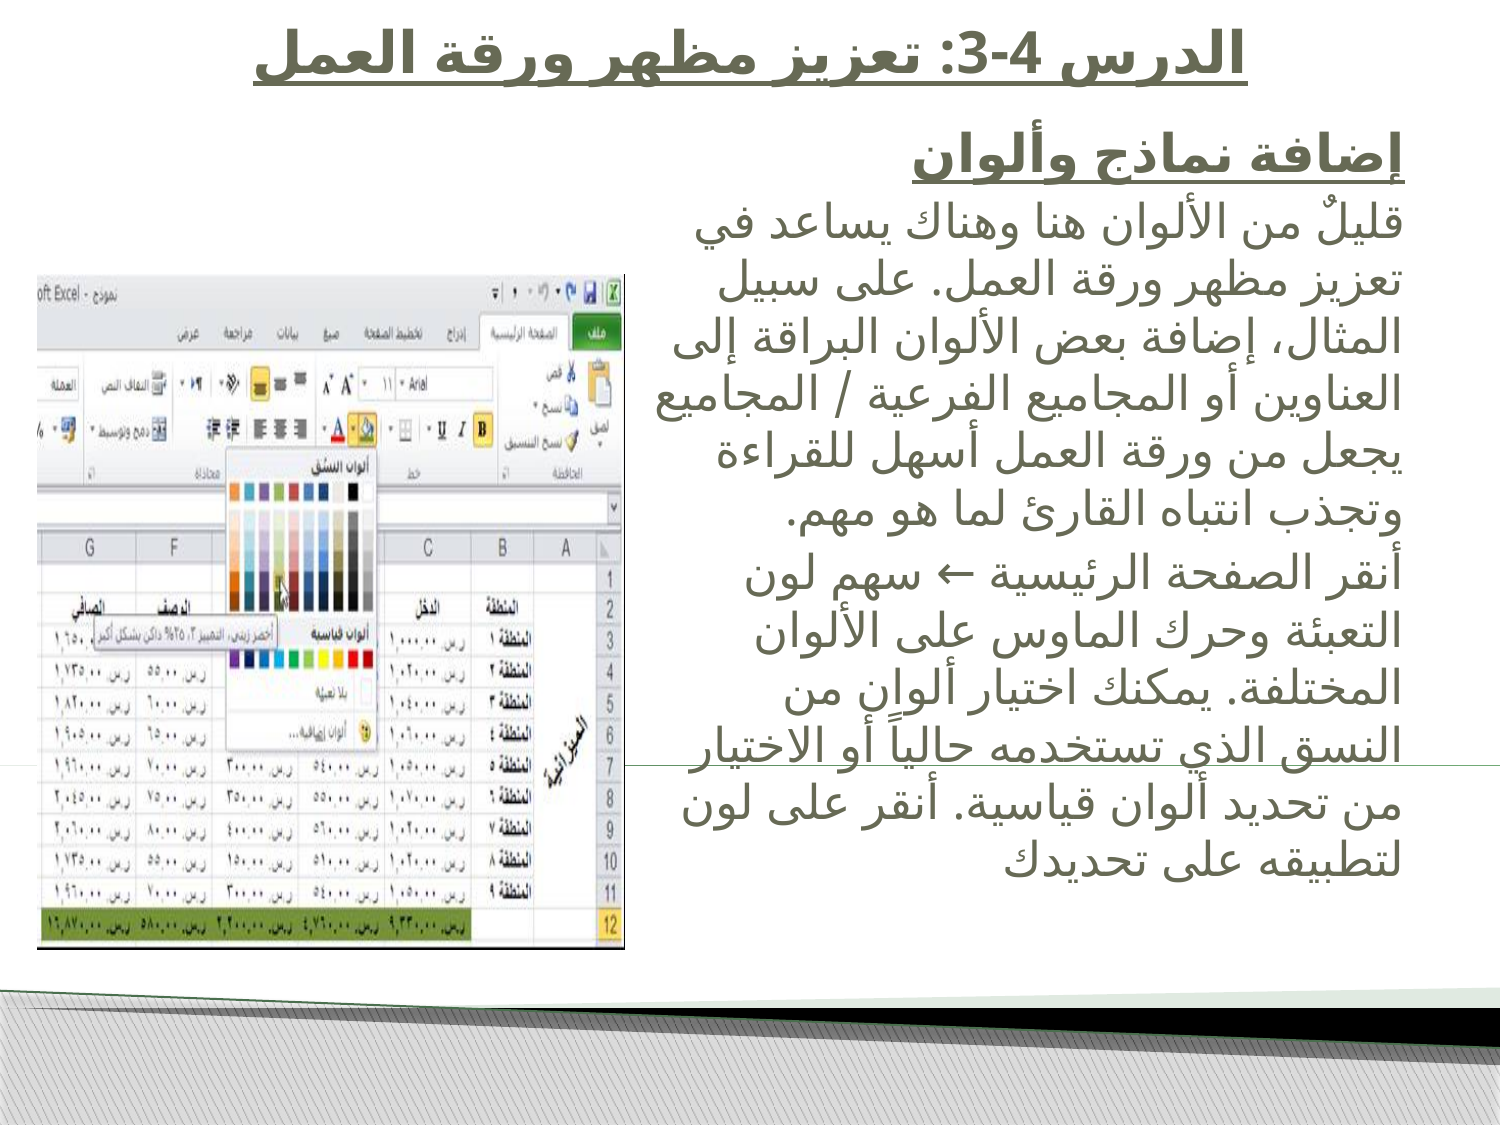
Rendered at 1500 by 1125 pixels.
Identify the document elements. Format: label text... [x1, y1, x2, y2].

picture [5, 1008, 1500, 1066]
text_box [631, 575, 1388, 925]
title الدرس 4-3: تعزيز مظهر ورقة العمل [112, 24, 1388, 163]
text_box [631, 449, 1388, 563]
subtitle إضافة نماذج وألوان قليلٌ من الألوان هنا وهناك يساعد في تعزيز مظهر ورقة العمل. على سبيل المثال، إضافة بعض الألوان البراقة إلى العناوين أو المجاميع الفرعية / المجاميع يجعل من ورقة العمل أسهل للقراءة وتجذب انتباه القارئ لما هو مهم. أنقر الصفحة الرئيسية ← سهم لون التعبئة وحرك الماوس على الألوان المختلفة. يمكنك اختيار ألوان من النسق الذي تستخدمه حالياً أو الاختيار من تحديد ألوان قياسية. أنقر على لون لتطبيقه على تحديدك [637, 112, 1413, 950]
picture [37, 274, 626, 951]
